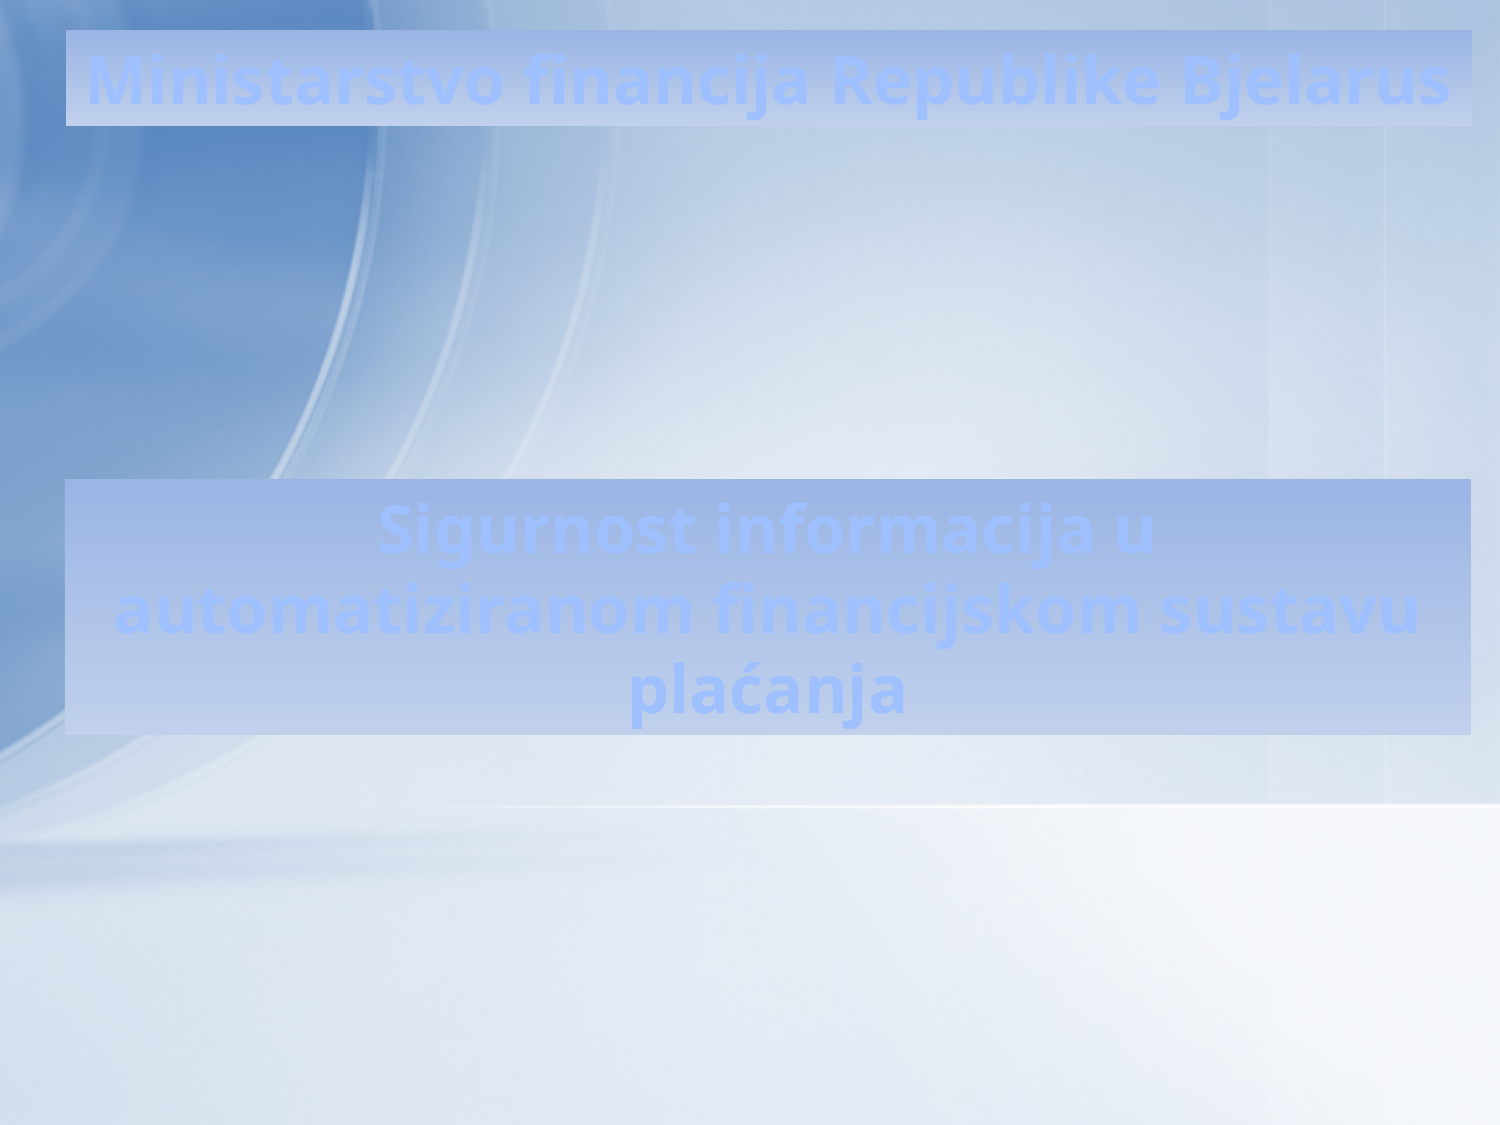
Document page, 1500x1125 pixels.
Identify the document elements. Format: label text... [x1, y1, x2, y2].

text_box Ministarstvo financija Republike Bjelarus [64, 29, 1474, 128]
text_box Sigurnost informacija u automatiziranom financijskom sustavu plaćanja [63, 478, 1473, 736]
picture [0, 0, 1500, 1125]
